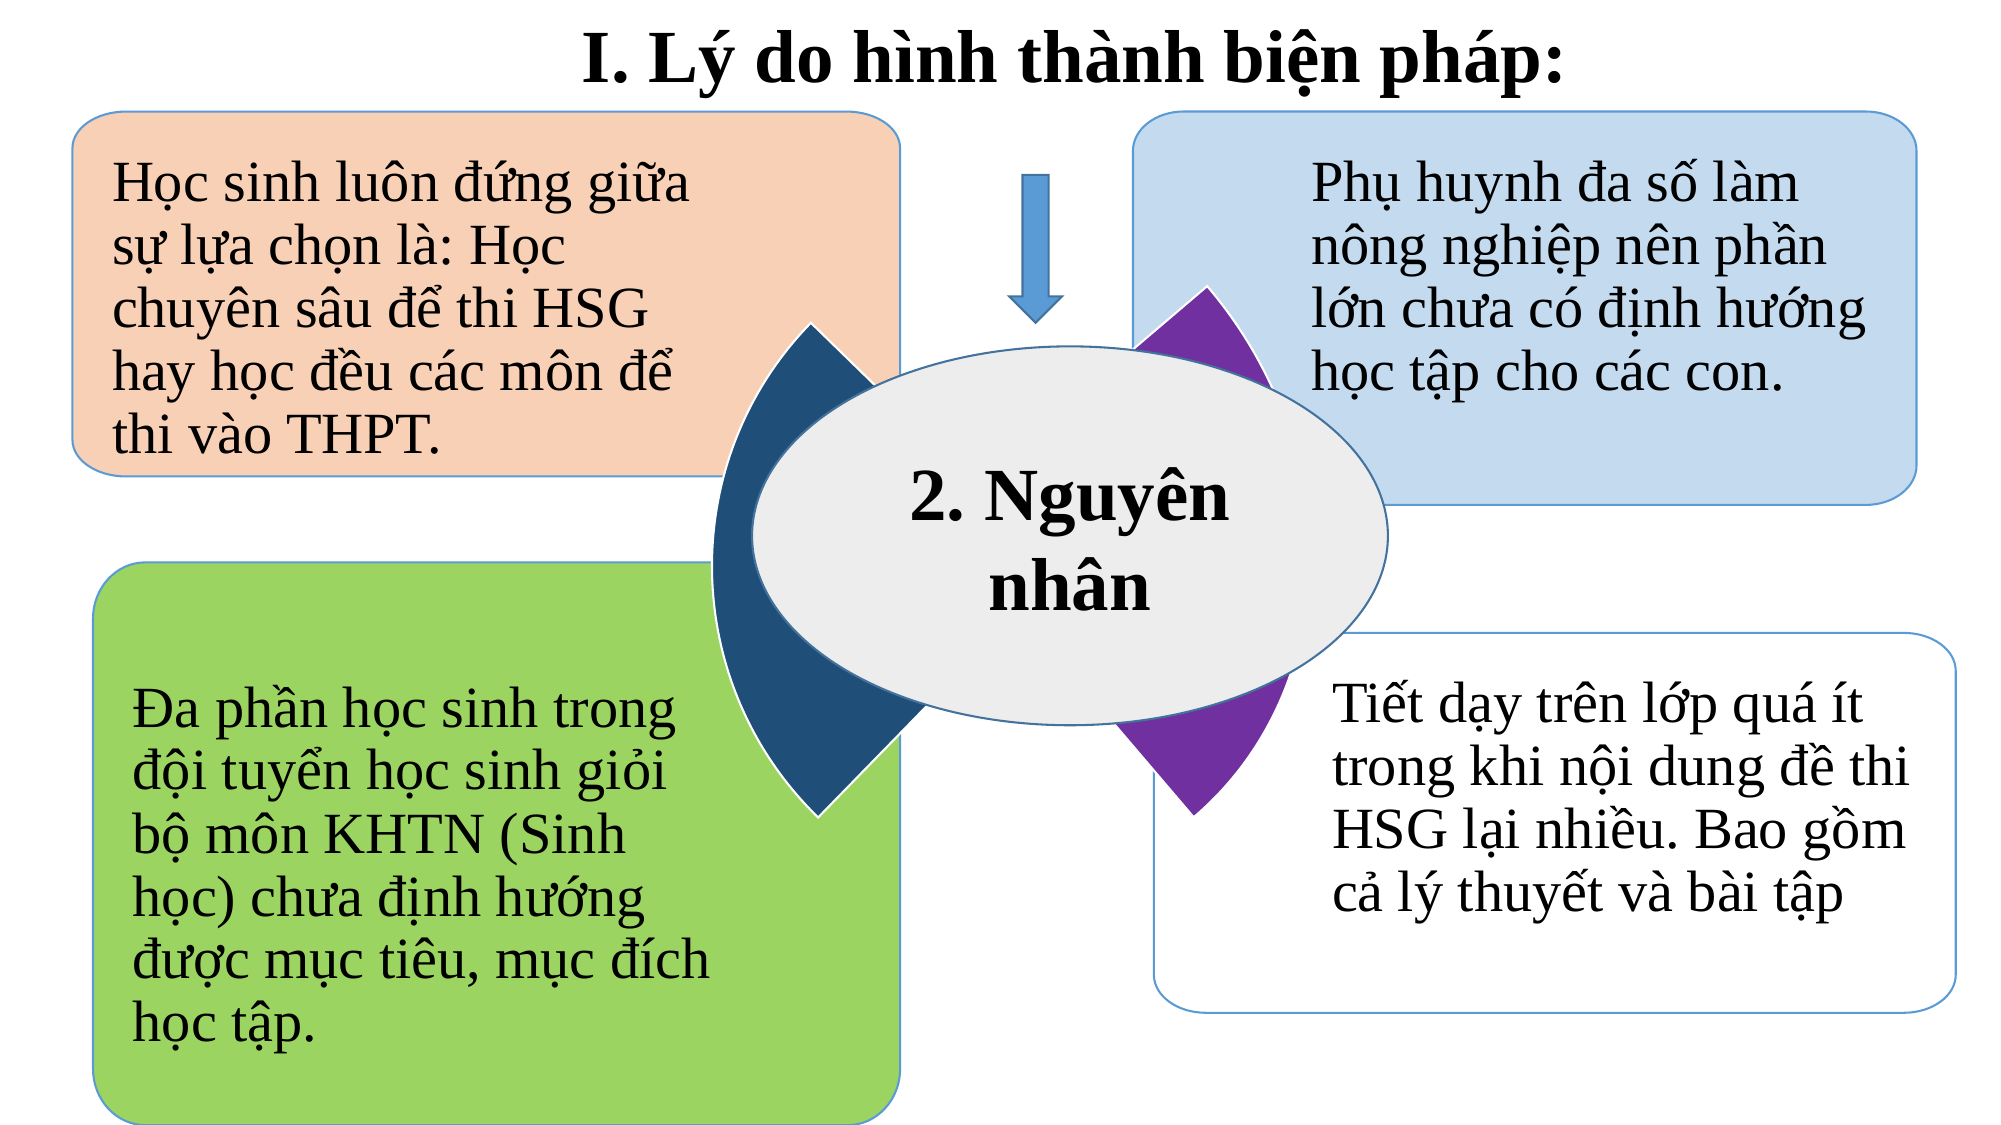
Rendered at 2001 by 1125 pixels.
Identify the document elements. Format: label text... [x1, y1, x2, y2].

text_box I. Lý do hình thành biện pháp: [567, 0, 1705, 112]
text_box Tiết dạy trên lớp quá ít trong khi nội dung đề thi HSG lại nhiều. Bao gồm cả lý thuyết và bài tập [1152, 631, 1957, 1014]
text_box Chủ quan [710, 321, 928, 819]
text_box Đa phần học sinh trong đội tuyển học sinh giỏi bộ môn KHTN (Sinh học) chưa định hướng được mục tiêu, mục đích học tập. [91, 561, 902, 1125]
text_box 2. Nguyên nhân [751, 345, 1389, 727]
text_box [1006, 173, 1065, 325]
text_box Phụ huynh đa số làm nông nghiệp nên phần lớn chưa có định hướng học tập cho các con. [1131, 110, 1918, 506]
text_box Khách quan [1113, 674, 1292, 819]
text_box Học sinh luôn đứng giữa sự lựa chọn là: Học chuyên sâu để thi HSG hay học đều các môn để thi vào THPT. [71, 110, 902, 478]
text_box Khách quan [1133, 284, 1274, 388]
